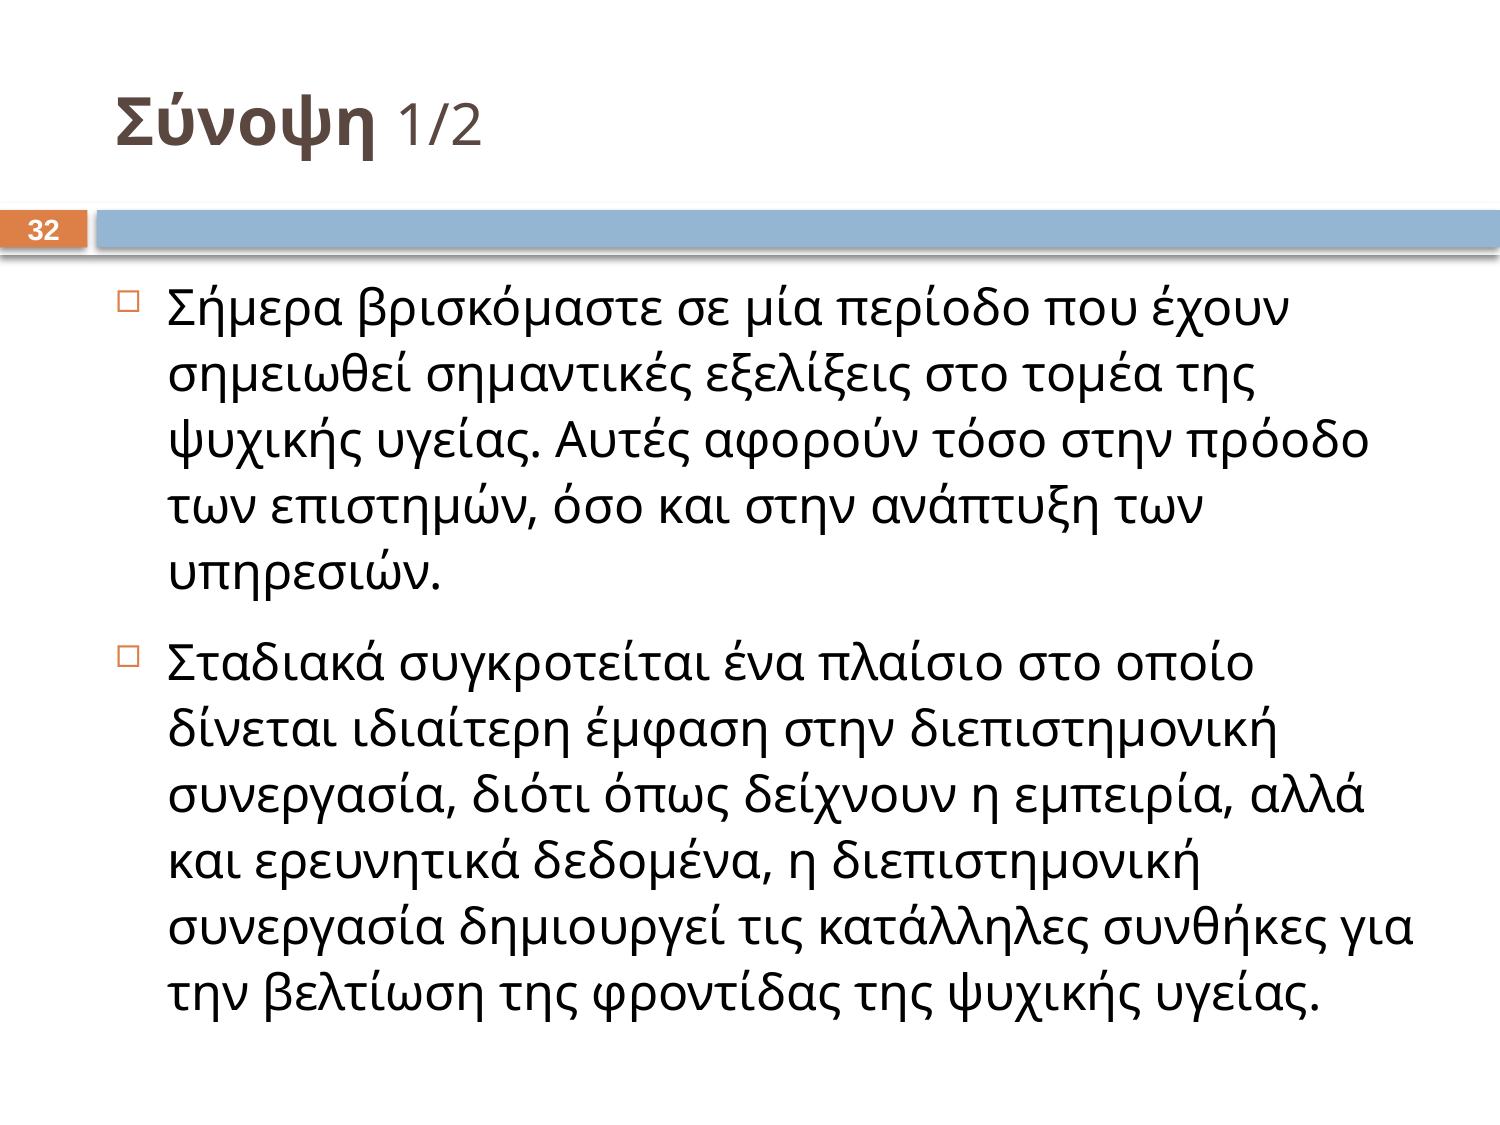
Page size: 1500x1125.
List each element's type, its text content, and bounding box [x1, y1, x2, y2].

title Σύνοψη 1/2 [100, 37, 1438, 200]
list Σήμερα βρισκόμαστε σε μία περίοδο που έχουν σημειωθεί σημαντικές εξελίξεις στο τομέα της ψυχικής υγείας. Αυτές αφορούν τόσο στην πρόοδο των επιστημών, όσο και στην ανάπτυξη των υπηρεσιών. Σταδιακά συγκροτείται ένα πλαίσιο στο οποίο δίνεται ιδιαίτερη έμφαση στην διεπιστημονική συνεργασία, διότι όπως δείχνουν η εμπειρία, αλλά και ερευνητικά δεδομένα, η διεπιστημονική συνεργασία δημιουργεί τις κατάλληλες συνθήκες για την βελτίωση της φροντίδας της ψυχικής υγείας. [100, 262, 1438, 1000]
slide_number 31 [0, 208, 88, 249]
